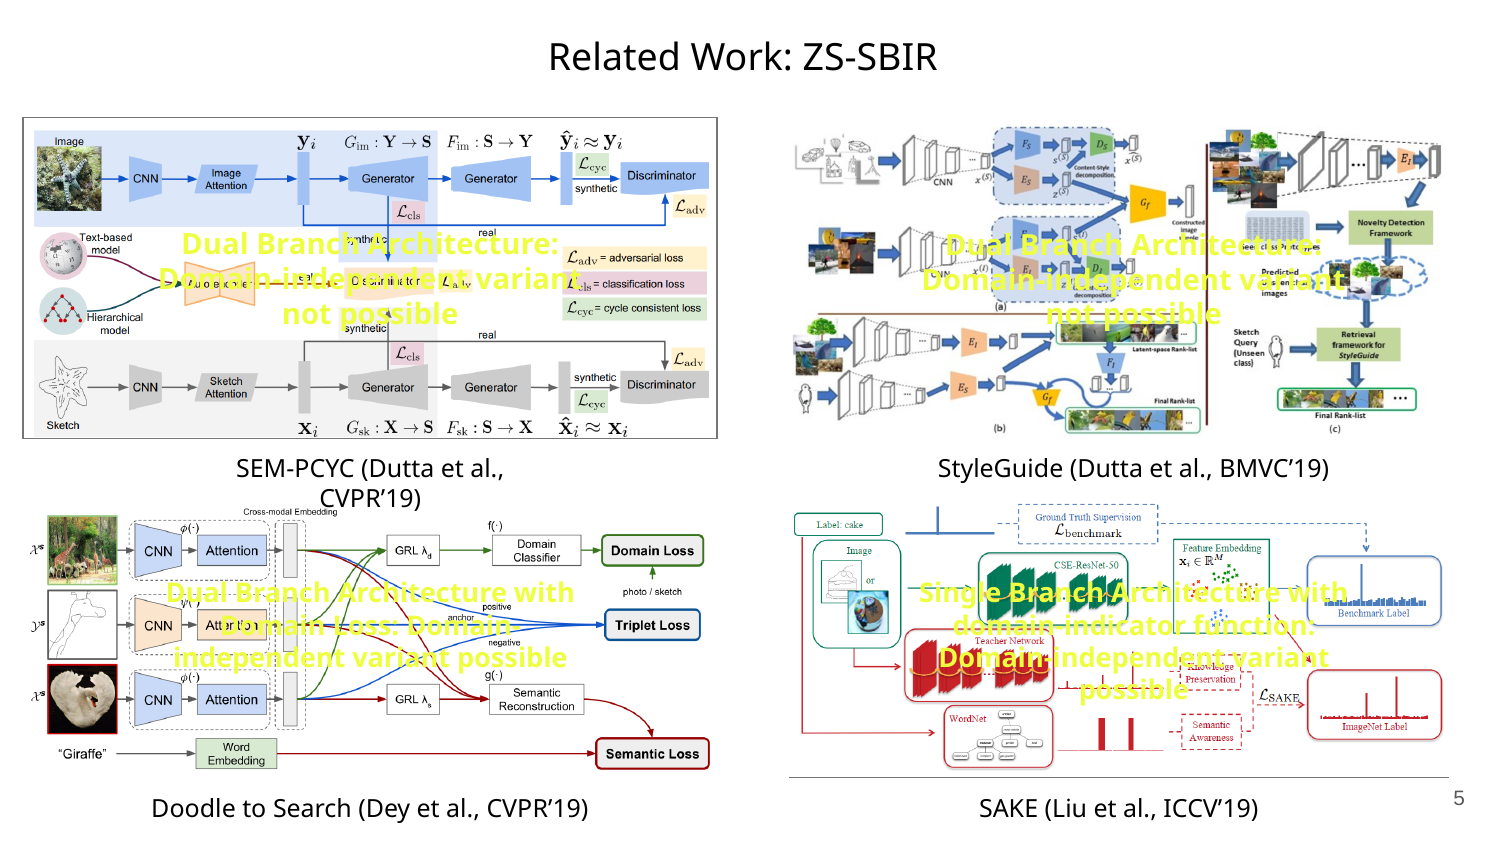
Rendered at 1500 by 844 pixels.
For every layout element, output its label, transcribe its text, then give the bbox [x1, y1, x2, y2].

picture [24, 496, 716, 778]
picture [787, 496, 1450, 779]
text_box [24, 118, 1450, 440]
text_box StyleGuide (Dutta et al., BMVC’19) [905, 448, 1363, 494]
text_box SAKE (Liu et al., ICCV’19) [917, 789, 1321, 837]
text_box Related Work: ZS-SBIR [406, 17, 1079, 93]
slide_number 5 [1389, 764, 1480, 830]
text_box SEM-PCYC (Dutta et al., CVPR’19) [169, 448, 572, 494]
text_box Doodle to Search (Dey et al., CVPR’19) [117, 788, 624, 837]
